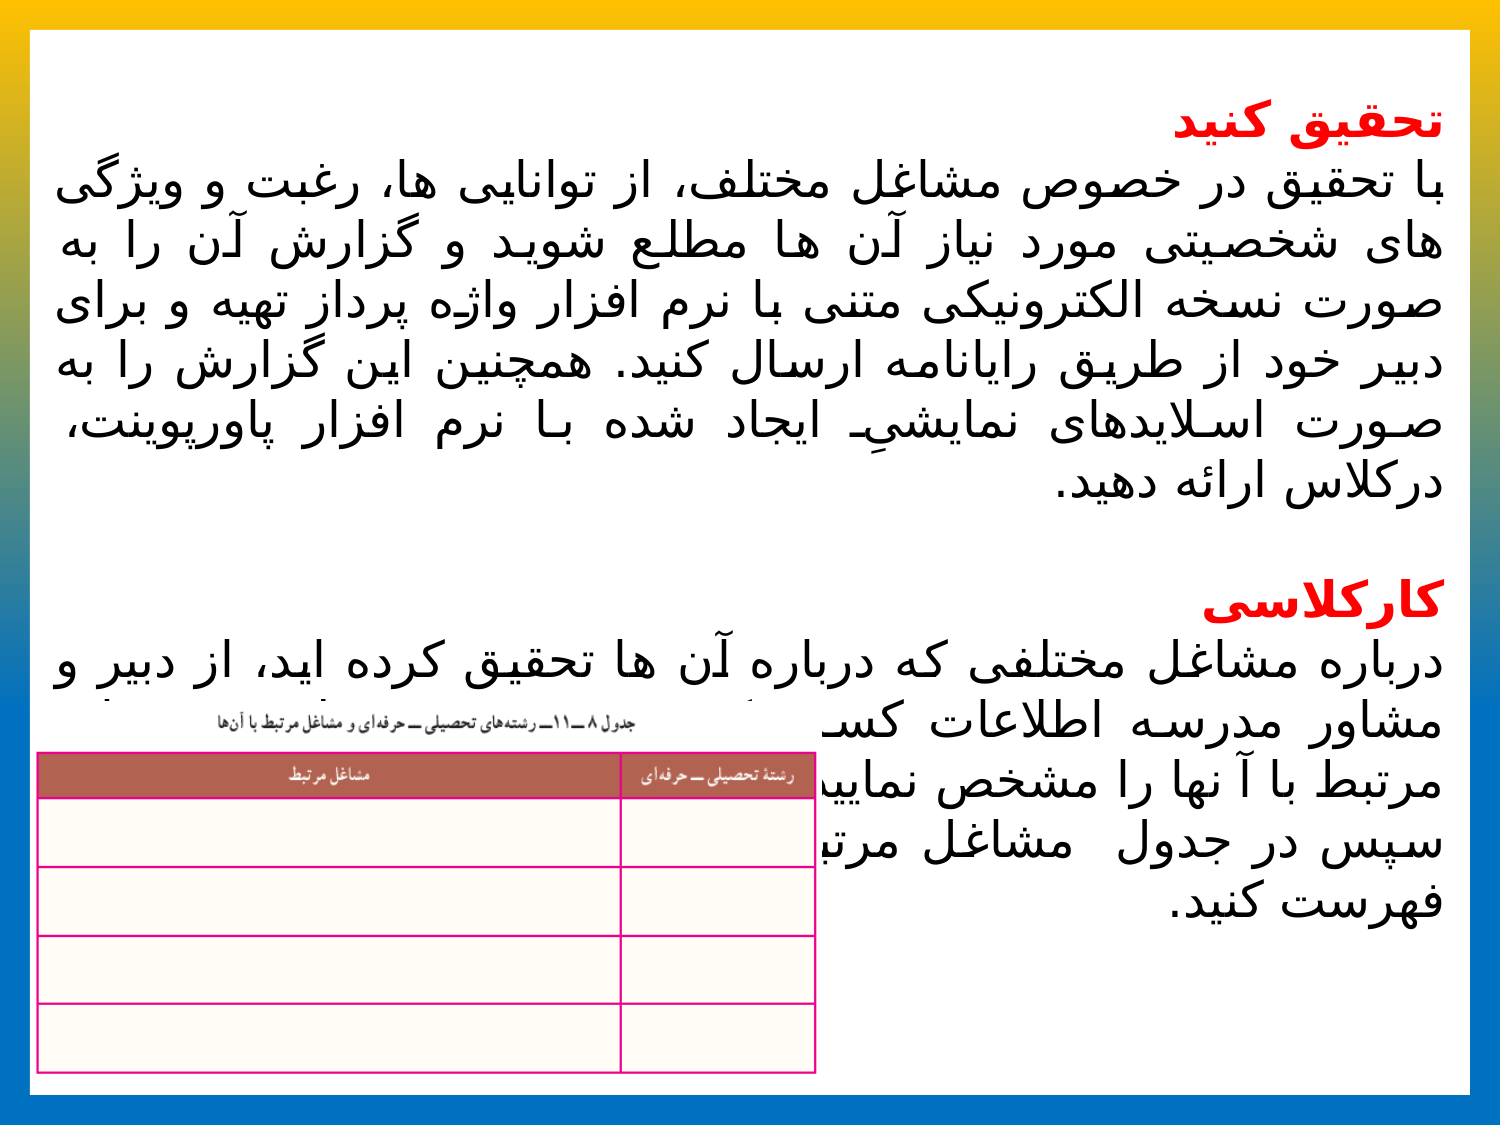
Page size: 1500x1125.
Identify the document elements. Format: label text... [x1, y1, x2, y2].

text_box تحقیق کنید با تحقیق در خصوص مشاغل مختلف، از توانایی ها، رغبت و ویژگی های شخصیتی مورد نیاز آن ها مطلع شوید و گزارش آن را به صورت نسخه الکترونیکی متنی با نرم افزار واژه پرداز تهیه و برای دبیر خود از طریق رایانامه ارسال کنید. همچنین این گزارش را به صورت اسلایدهای نمایشیِ ایجاد شده با نرم افزار پاورپوینت، درکلاس ارائه دهید. کارکلاسی درباره مشاغل مختلفی که درباره آن ها تحقیق کرده اید، از دبیر و مشاور مدرسه اطلاعات کسب کنید و رشته تحصیلی حرفه ای مرتبط با آ نها را مشخص نمایید. سپس در جدول مشاغل مرتبط با هر رشته تحصیلی حرفه ای را فهرست کنید. [37, 80, 1460, 935]
picture [32, 700, 822, 1075]
